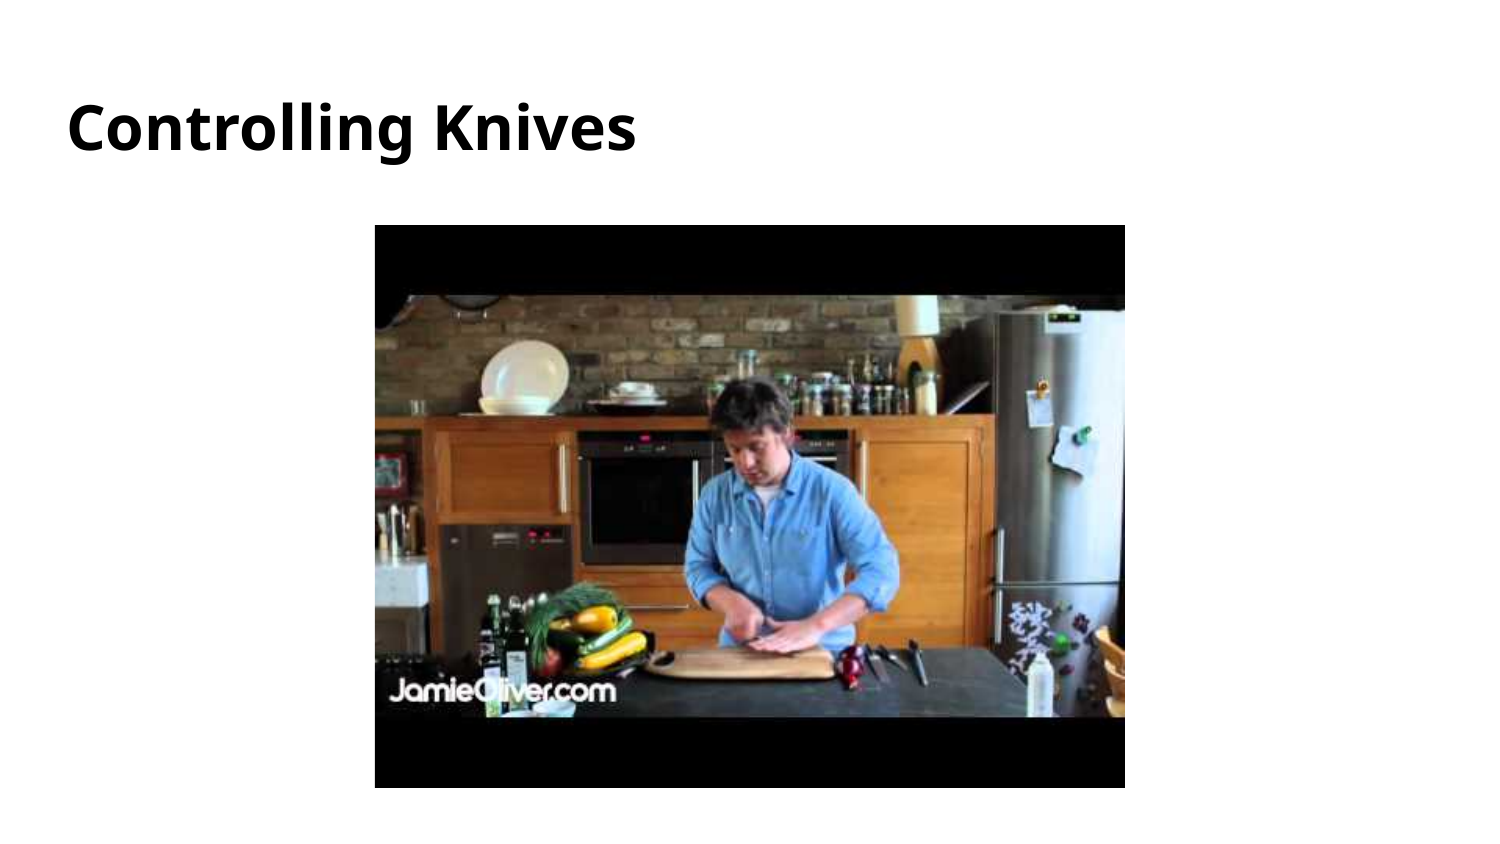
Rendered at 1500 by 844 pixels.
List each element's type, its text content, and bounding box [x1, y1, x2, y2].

title Controlling Knives [51, 72, 1449, 176]
text_box [374, 225, 1125, 789]
